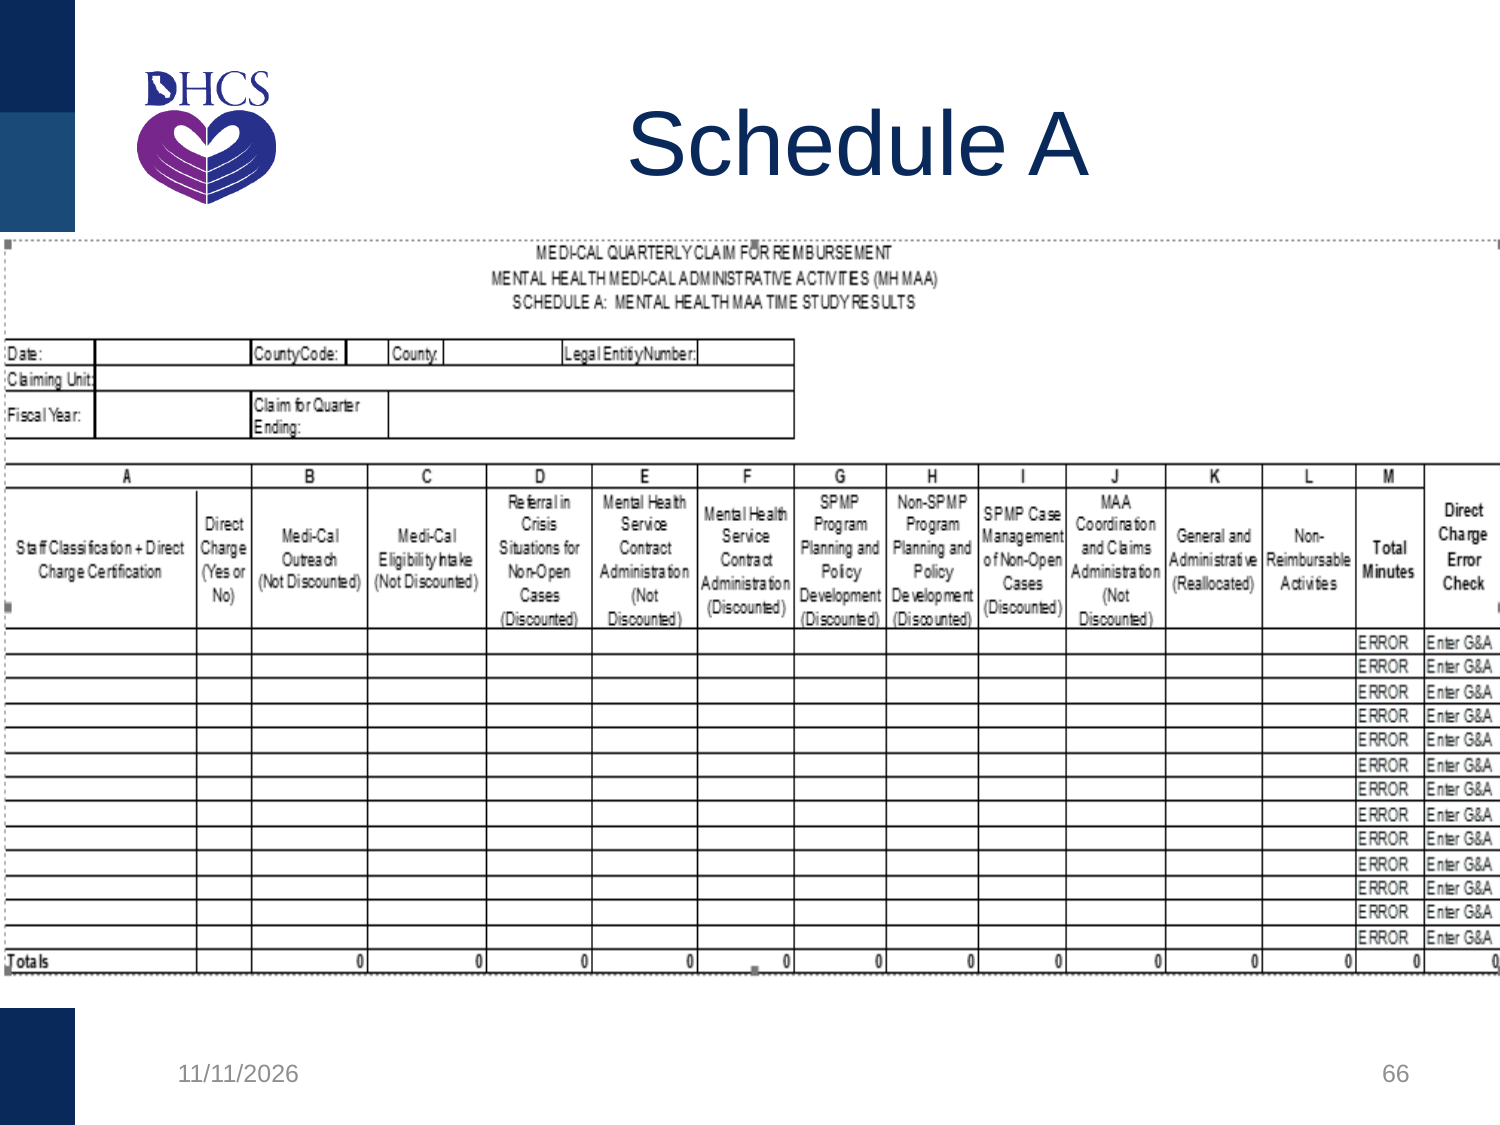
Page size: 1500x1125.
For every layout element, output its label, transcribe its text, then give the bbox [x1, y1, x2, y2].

slide_number 66 [1074, 1042, 1425, 1103]
picture [137, 71, 275, 204]
title Schedule A [275, 45, 1463, 230]
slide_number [162, 1042, 513, 1103]
picture [0, 232, 1500, 1008]
